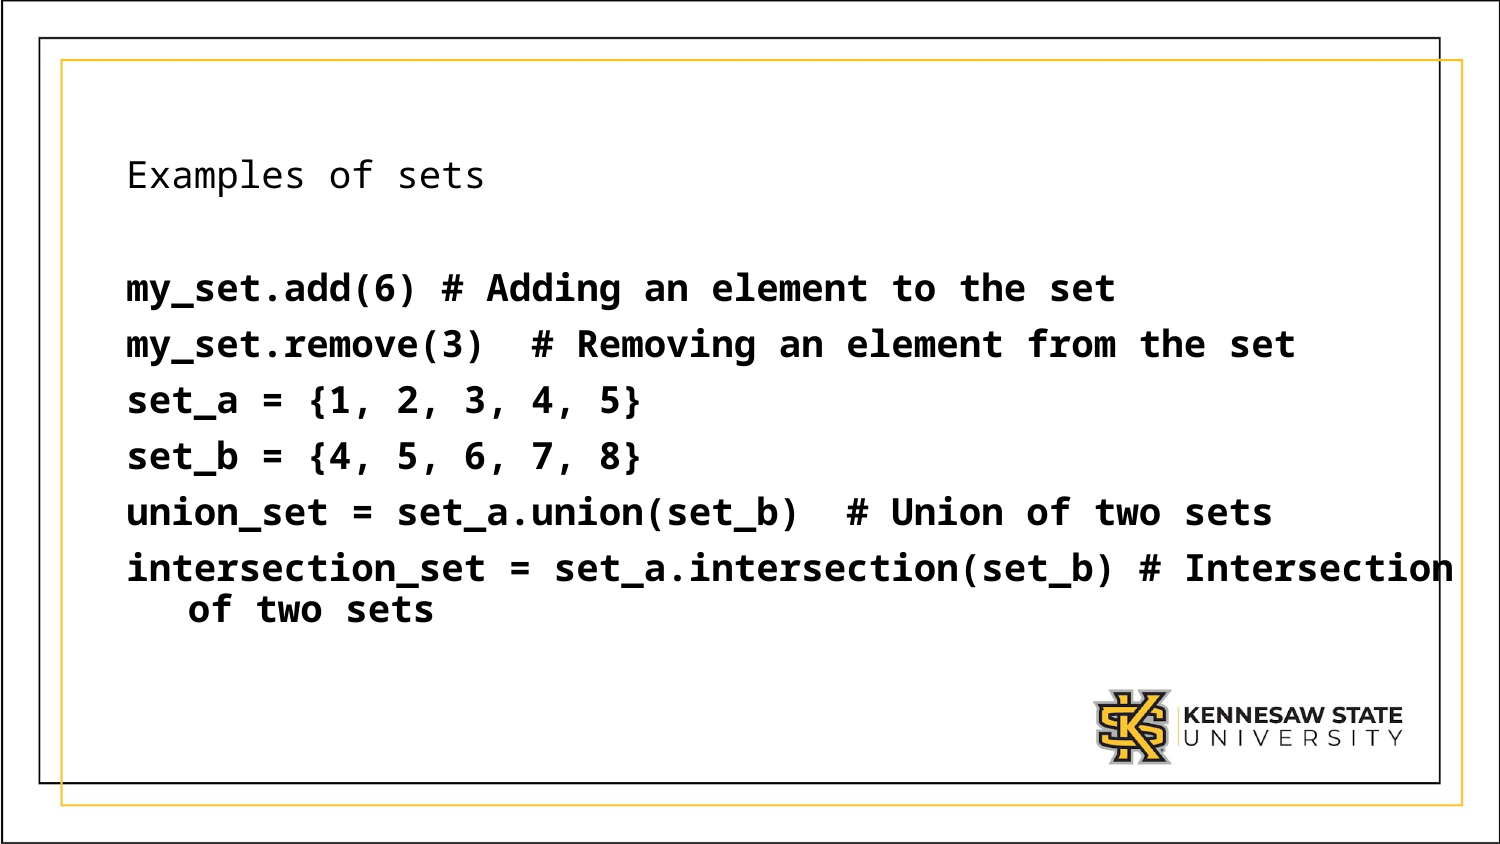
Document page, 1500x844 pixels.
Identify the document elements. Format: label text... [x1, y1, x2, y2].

list Examples of sets my_set.add(6) # Adding an element to the set my_set.remove(3) # Removing an element from the set set_a = {1, 2, 3, 4, 5} set_b = {4, 5, 6, 7, 8} union_set = set_a.union(set_b) # Union of two sets intersection_set = set_a.intersection(set_b) # Intersection of two sets [97, 149, 1479, 844]
picture [0, 0, 1500, 844]
